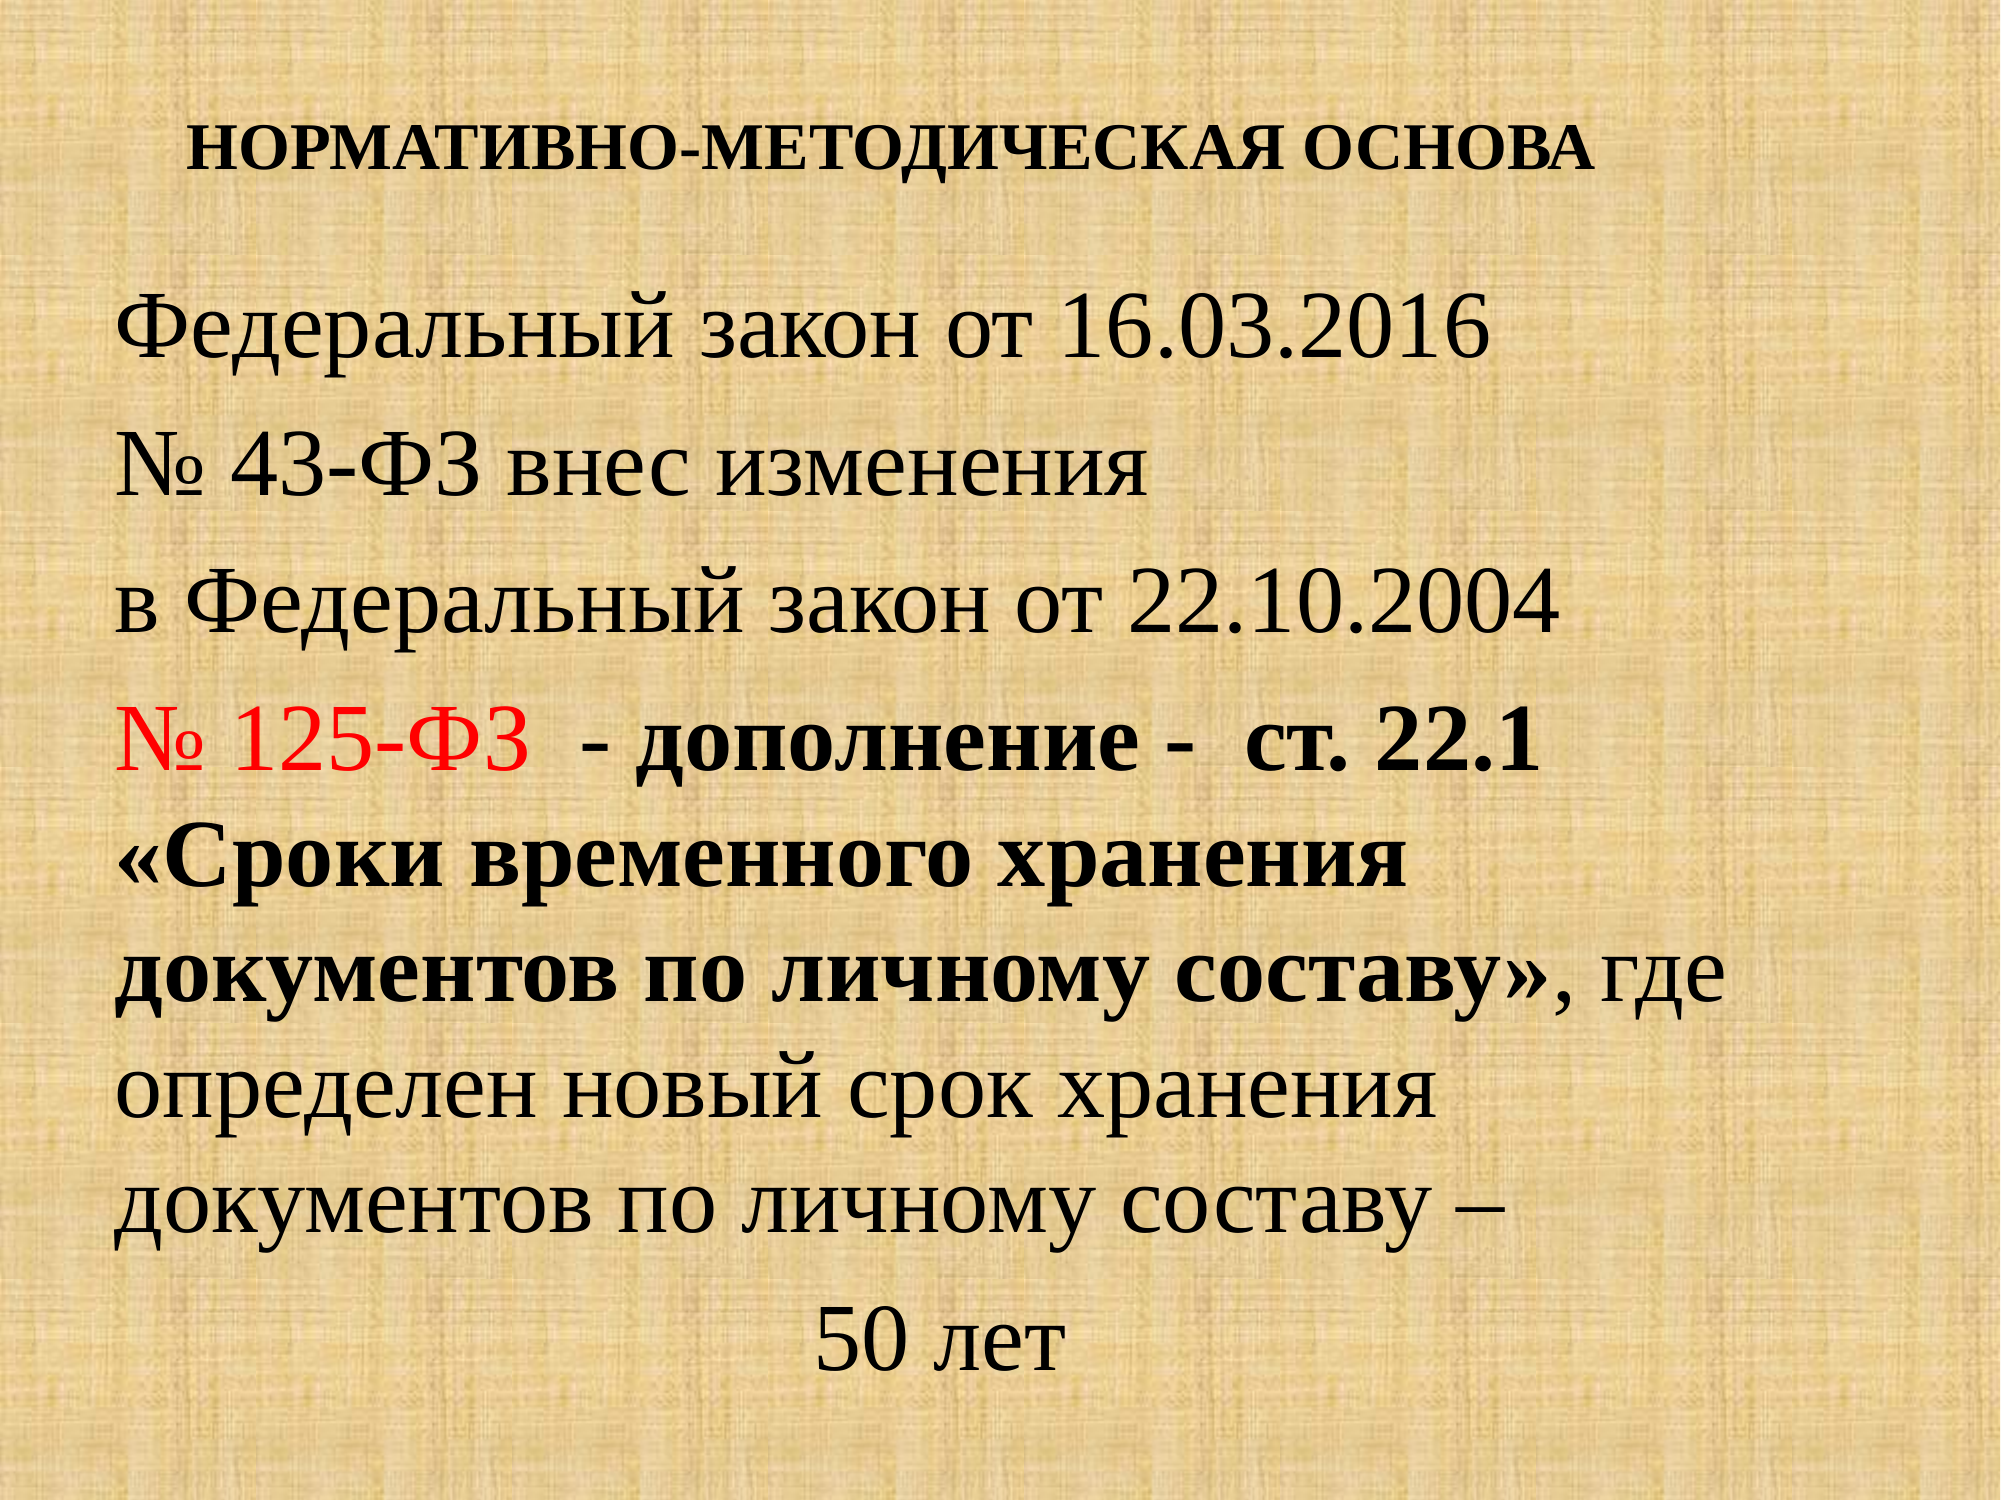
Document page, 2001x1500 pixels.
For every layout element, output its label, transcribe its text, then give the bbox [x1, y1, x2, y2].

list Федеральный закон от 16.03.2016 № 43-ФЗ внес изменения в Федеральный закон от 22.10.2004 № 125-ФЗ - дополнение - ст. 22.1 «Сроки временного хранения документов по личному составу», где определен новый срок хранения документов по личному составу – 50 лет [99, 253, 1780, 1412]
title НОРМАТИВНО-МЕТОДИЧЕСКАЯ ОСНОВА [99, 69, 1684, 183]
picture [0, 0, 2001, 1500]
